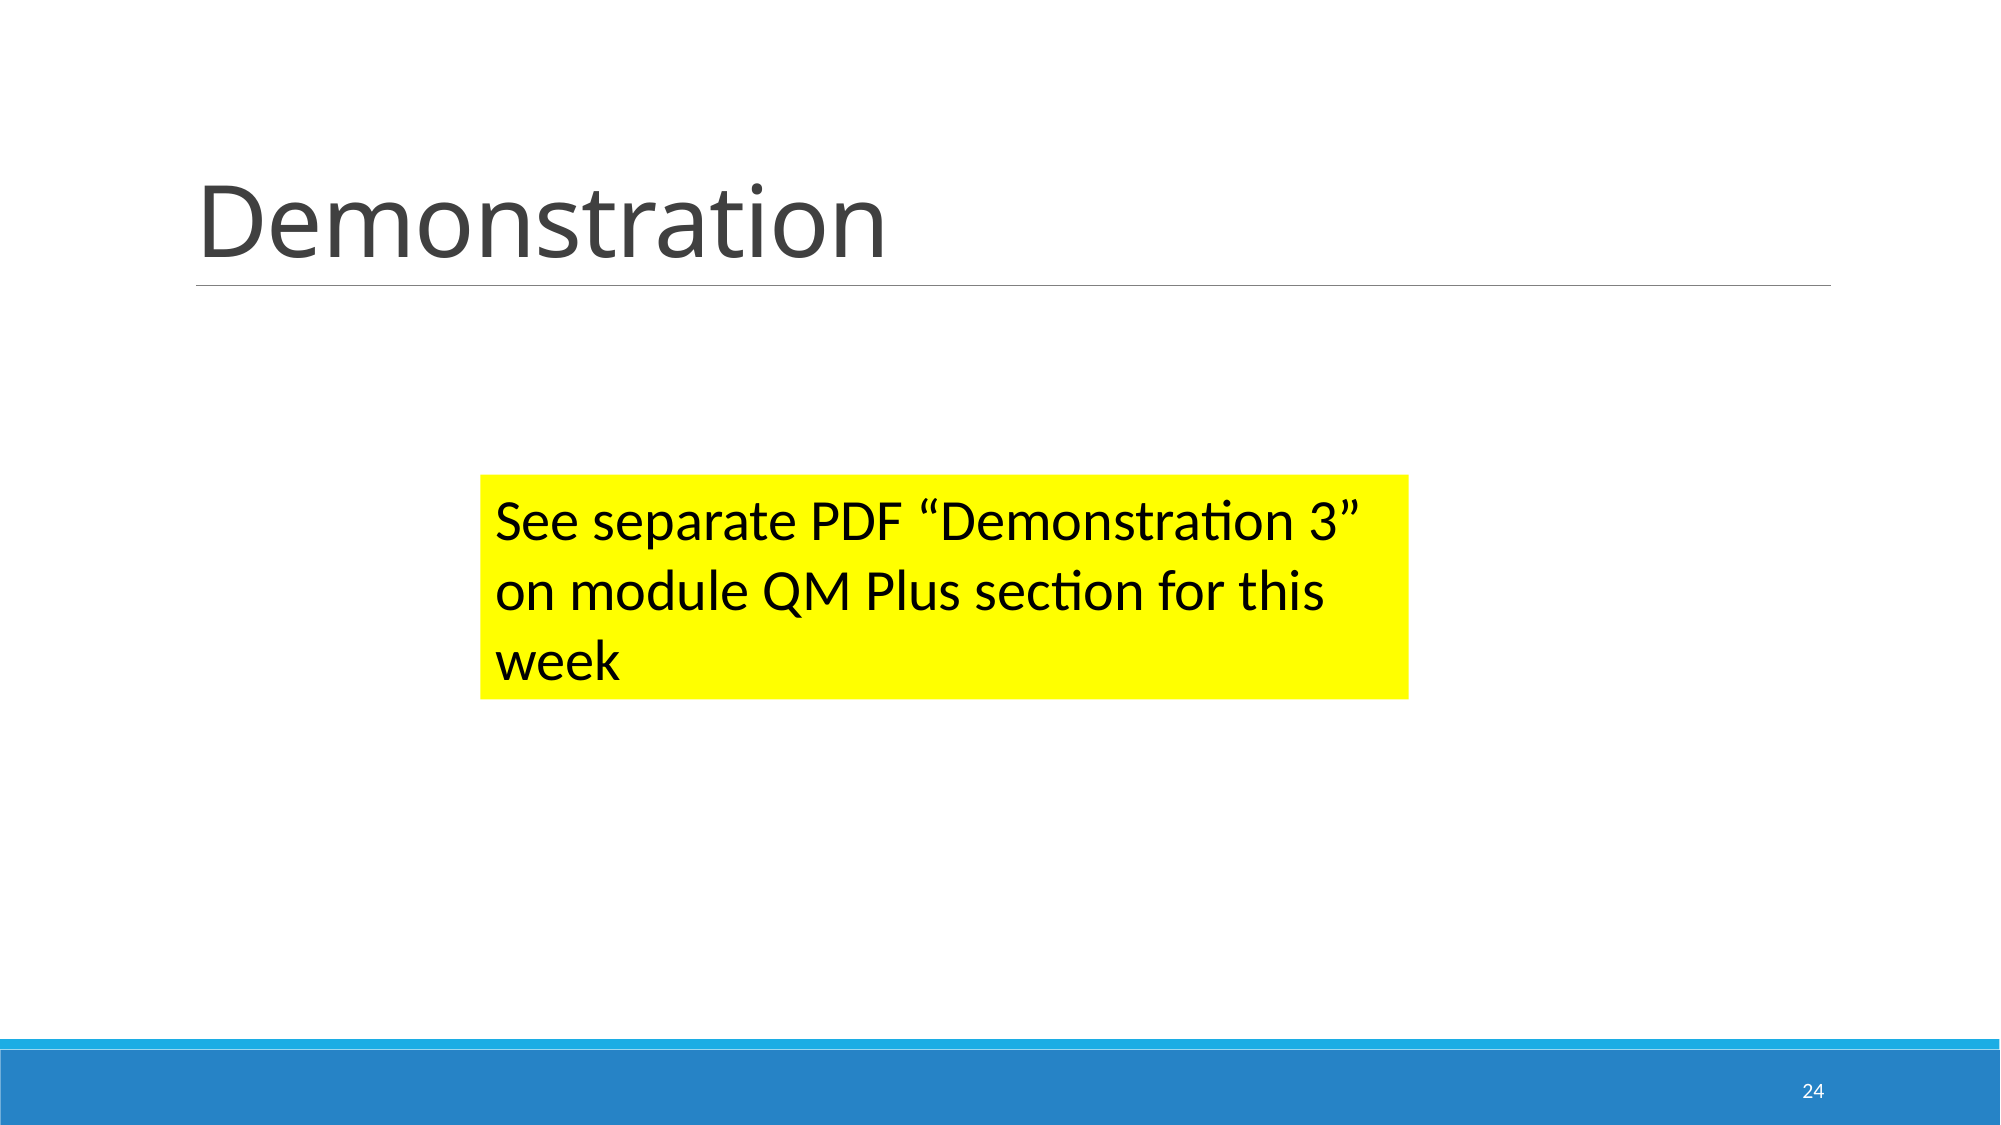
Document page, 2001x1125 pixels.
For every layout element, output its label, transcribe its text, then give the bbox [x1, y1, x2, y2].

slide_number 24 [1624, 1059, 1840, 1120]
title Demonstration [180, 47, 1830, 285]
text_box See separate PDF “Demonstration 3” on module QM Plus section for this week [480, 474, 1409, 700]
